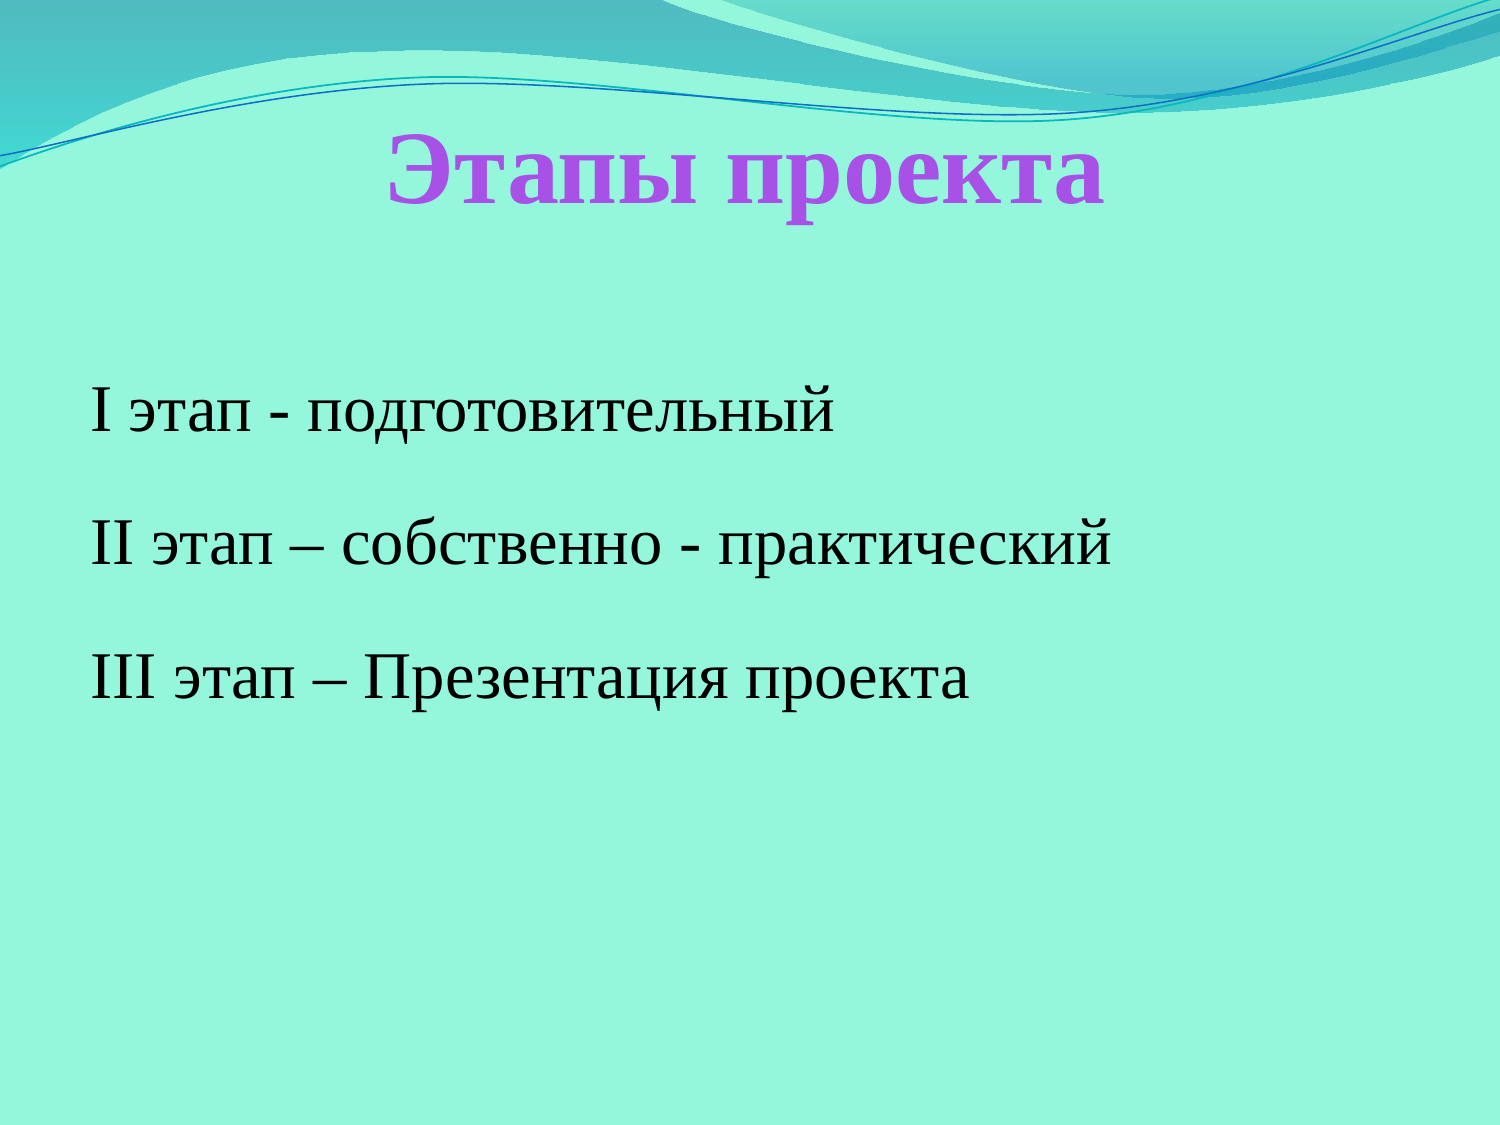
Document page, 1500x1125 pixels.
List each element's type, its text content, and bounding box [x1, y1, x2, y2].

title Этапы проекта [70, 105, 1421, 225]
list I этап - подготовительный II этап – собственно - практический III этап – Презентация проекта [74, 317, 1426, 1038]
